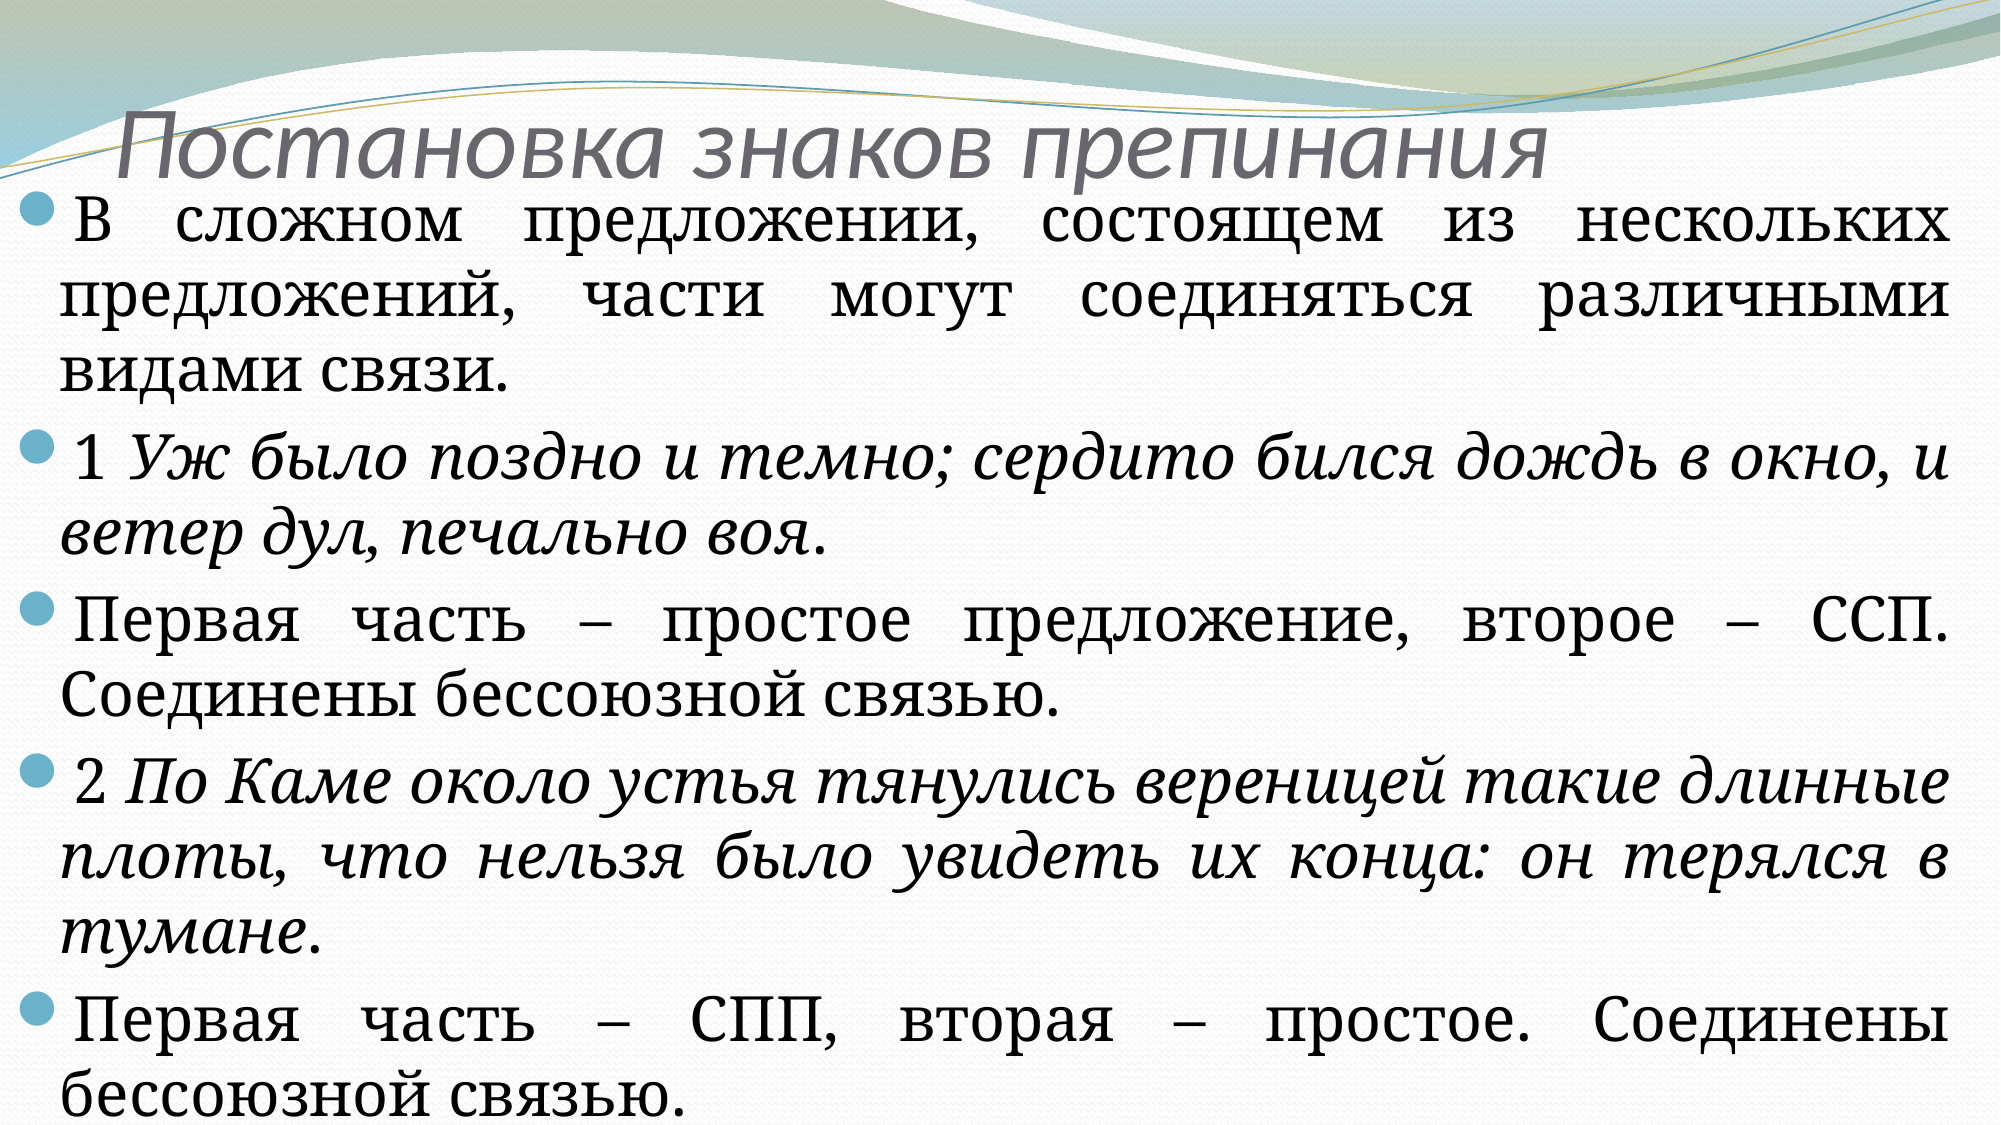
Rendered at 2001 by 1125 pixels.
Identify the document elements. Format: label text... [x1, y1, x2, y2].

list В сложном предложении, состоящем из нескольких предложений, части могут соединяться различными видами связи. 1 Уж было поздно и темно; сердито бился дождь в окно, и ветер дул, печально воя. Первая часть – простое предложение, второе – ССП. Соединены бессоюзной связью. 2 По Каме около устья тянулись вереницей такие длинные плоты, что нельзя было увидеть их конца: он терялся в тумане. Первая часть – СПП, вторая – простое. Соединены бессоюзной связью. [0, 172, 1968, 1100]
title Постановка знаков препинания [112, 25, 1897, 172]
